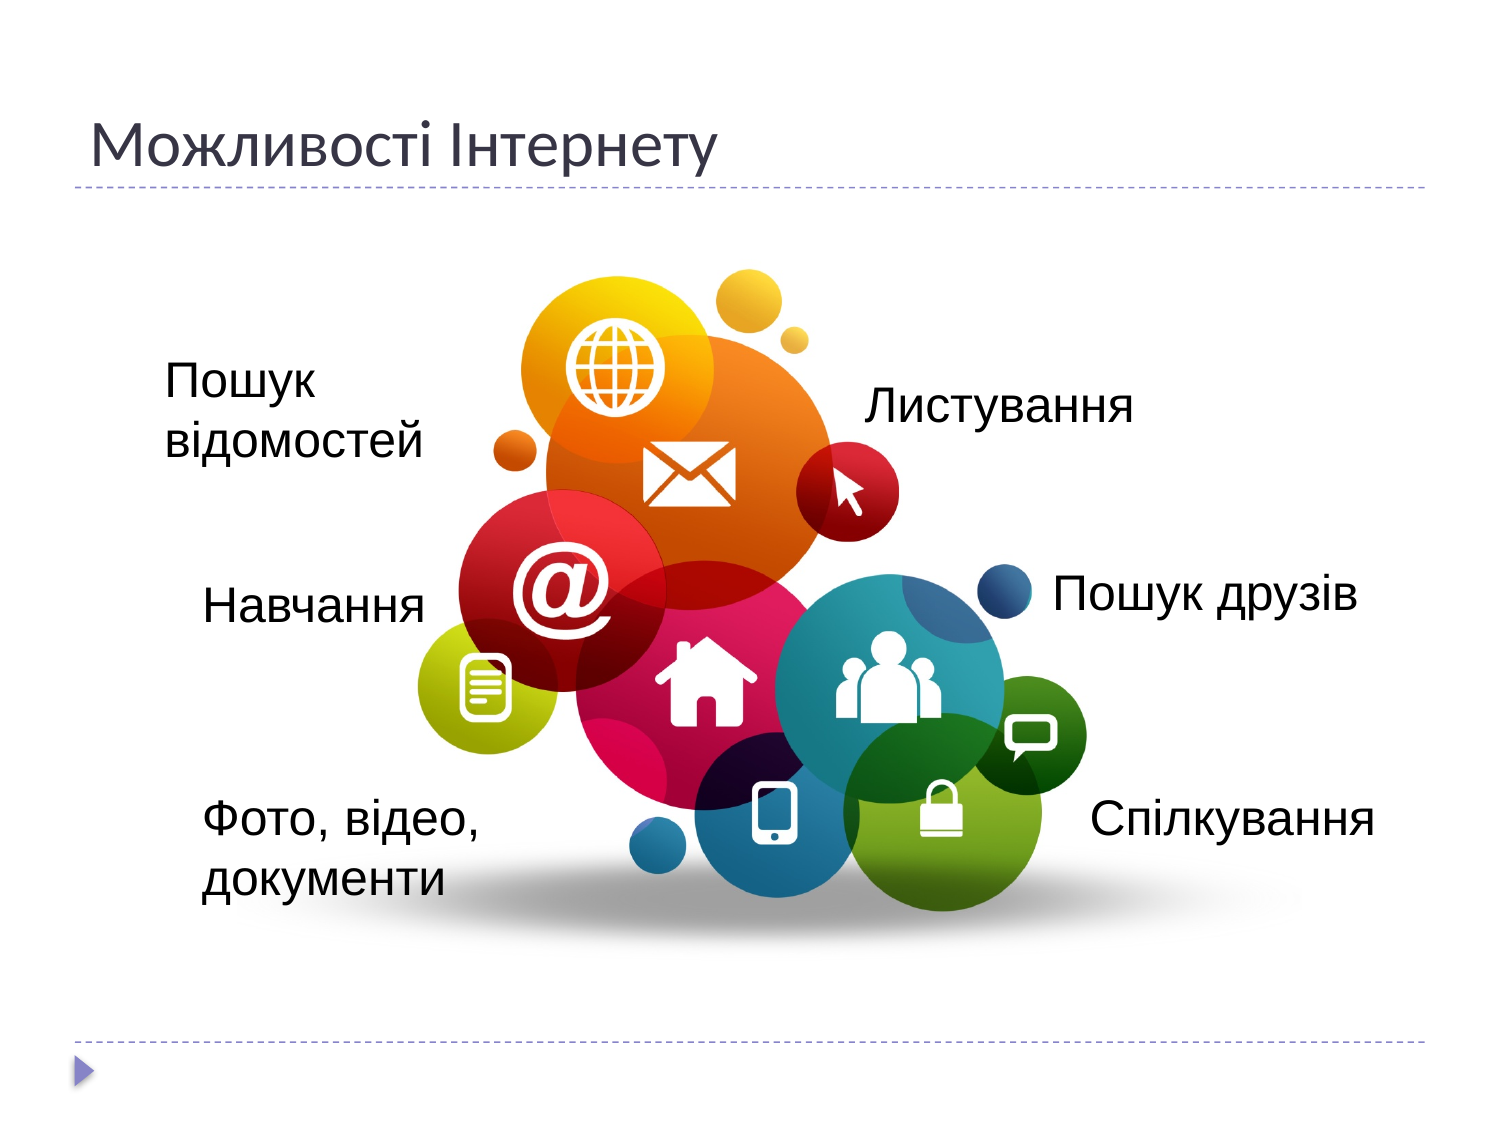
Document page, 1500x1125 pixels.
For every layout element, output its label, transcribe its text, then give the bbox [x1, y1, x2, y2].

title Можливості Інтернету [75, 24, 1425, 188]
picture [237, 214, 1302, 978]
text_box Пошук друзів [1307, 552, 1388, 628]
text_box Пошук відомостей [149, 340, 231, 475]
text_box Спілкування [1307, 777, 1413, 853]
text_box Фото, відео, документи [187, 777, 231, 913]
text_box Навчання [187, 565, 231, 640]
